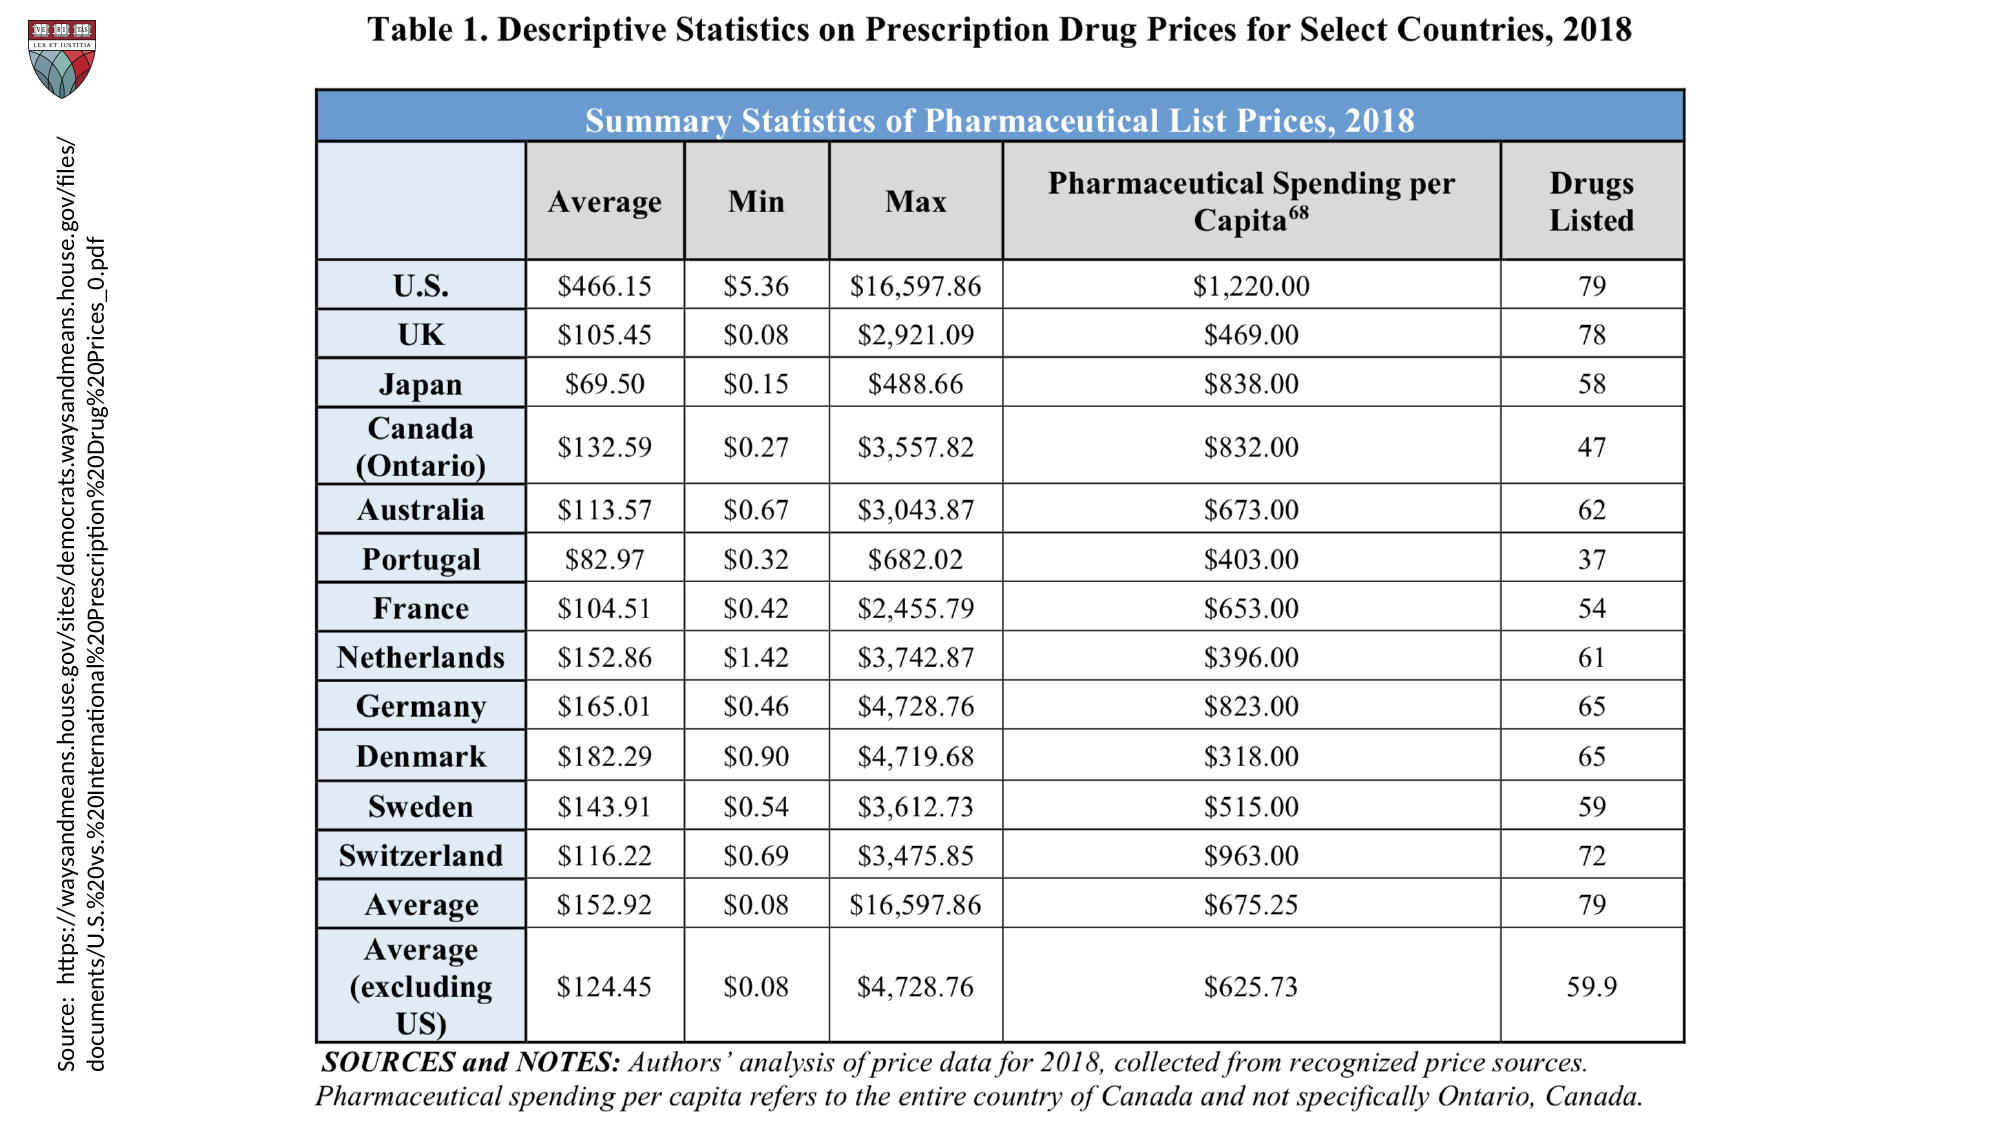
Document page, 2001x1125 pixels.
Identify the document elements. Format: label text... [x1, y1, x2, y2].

picture [28, 20, 96, 99]
picture [285, 0, 1714, 1125]
text_box Source: https://waysandmeans.house.gov/sites/democrats.waysandmeans.house.gov/files/ documents/U.S.%20vs.%20International%20Prescription%20Drug%20Prices_0.pdf [41, 121, 117, 1088]
